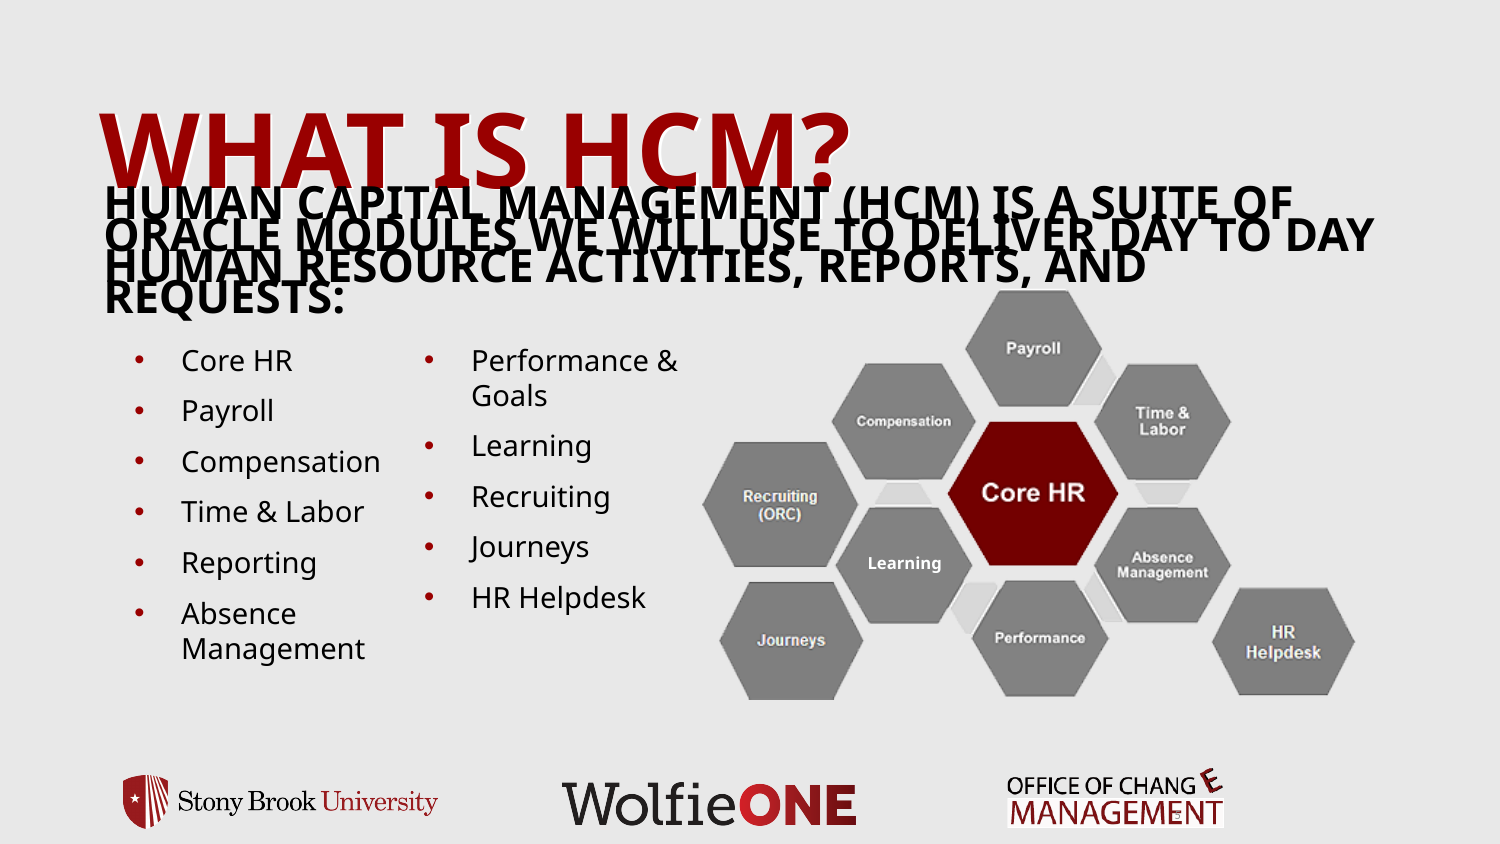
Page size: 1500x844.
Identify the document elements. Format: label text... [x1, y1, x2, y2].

picture [123, 775, 438, 829]
picture [562, 782, 856, 826]
list Human Capital Management (HCM) is a suite of Oracle modules we will use to Deliver day to day human resource Activities, reports, and requests: [103, 197, 1397, 268]
text_box What is HCM? [99, 40, 1394, 204]
list Core HR Payroll Compensation Time & Labor Reporting Absence Management Performance & Goals Learning Recruiting Journeys HR Helpdesk [134, 341, 702, 649]
picture [999, 764, 1231, 834]
picture [702, 276, 1367, 700]
slide_number 5 [1159, 791, 1194, 837]
